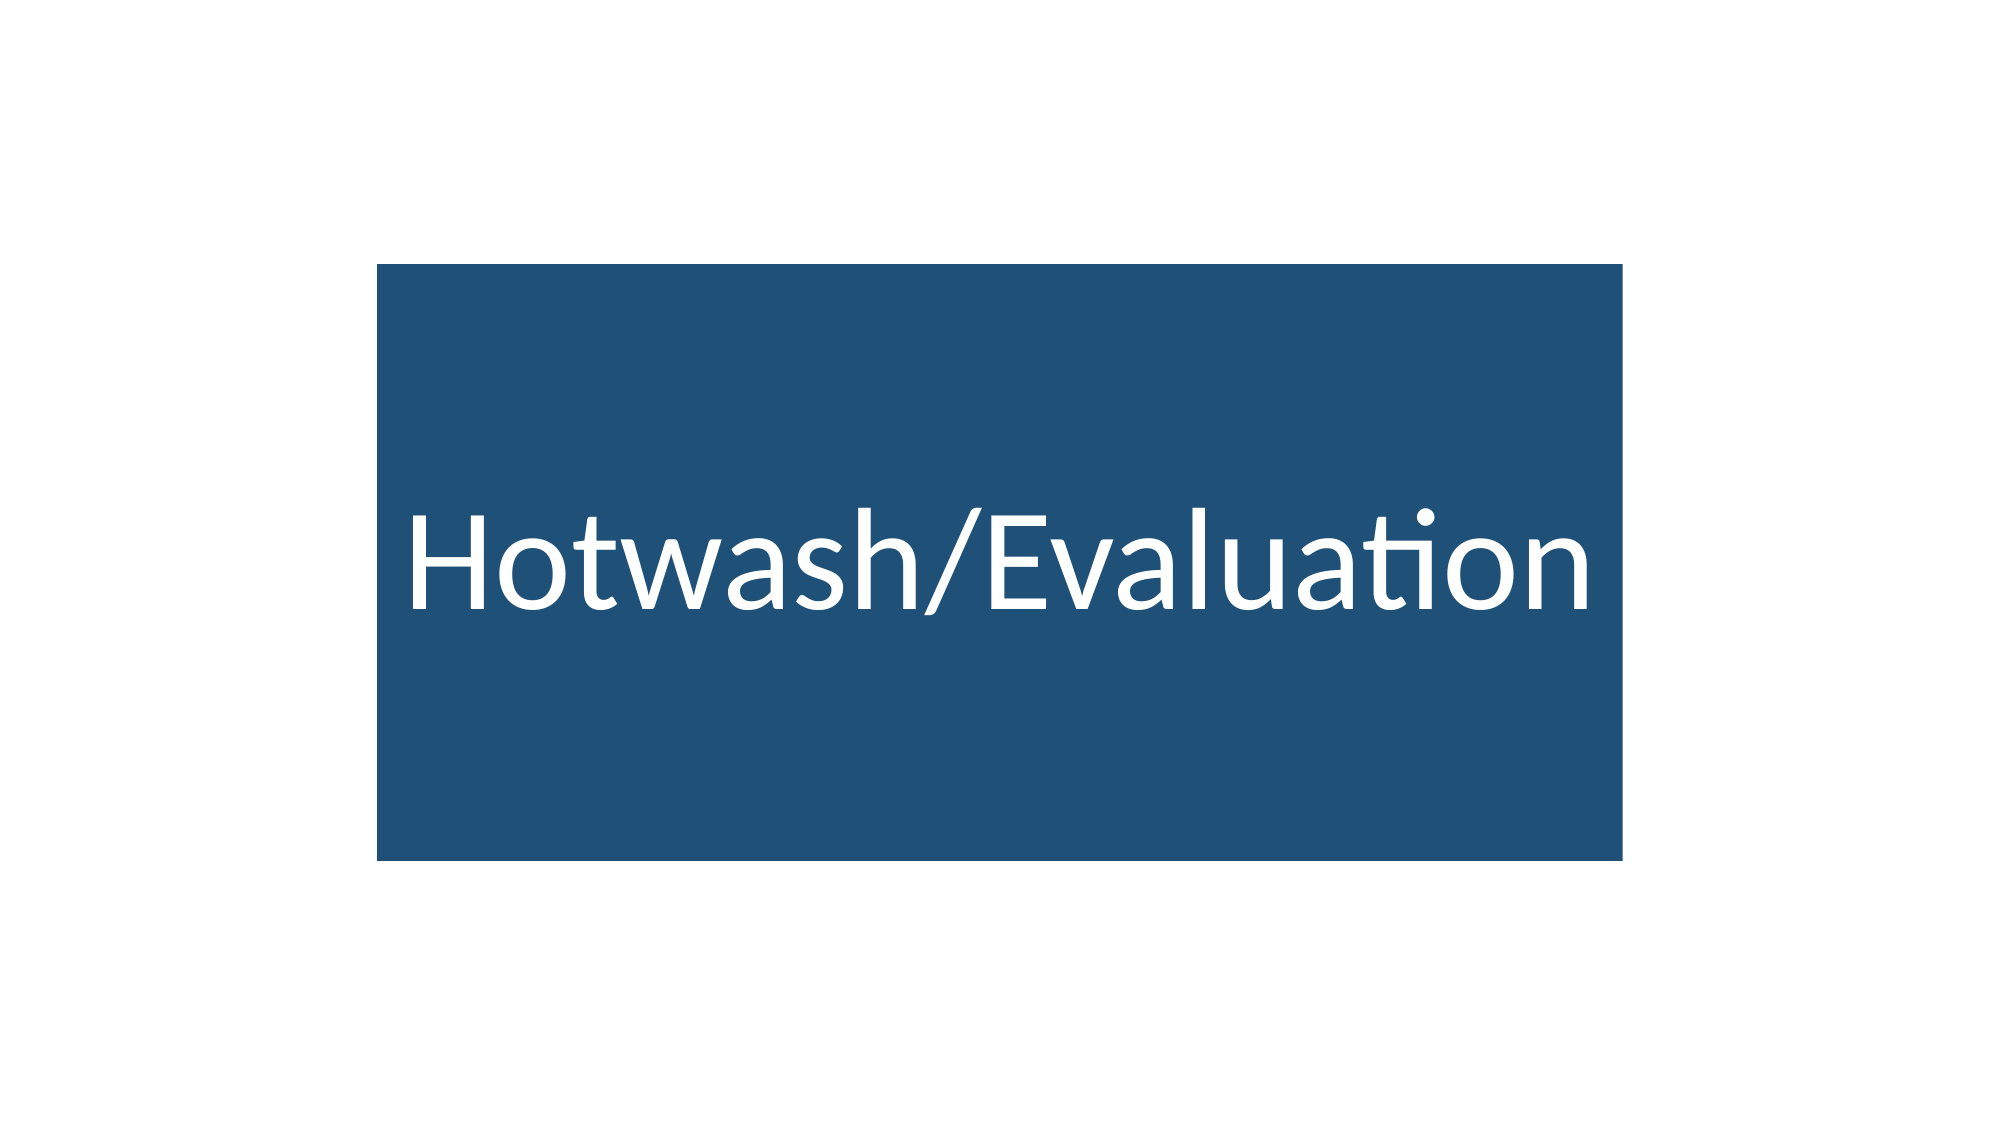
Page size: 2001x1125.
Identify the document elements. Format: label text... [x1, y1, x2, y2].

title Hotwash/Evaluation [377, 264, 1623, 861]
